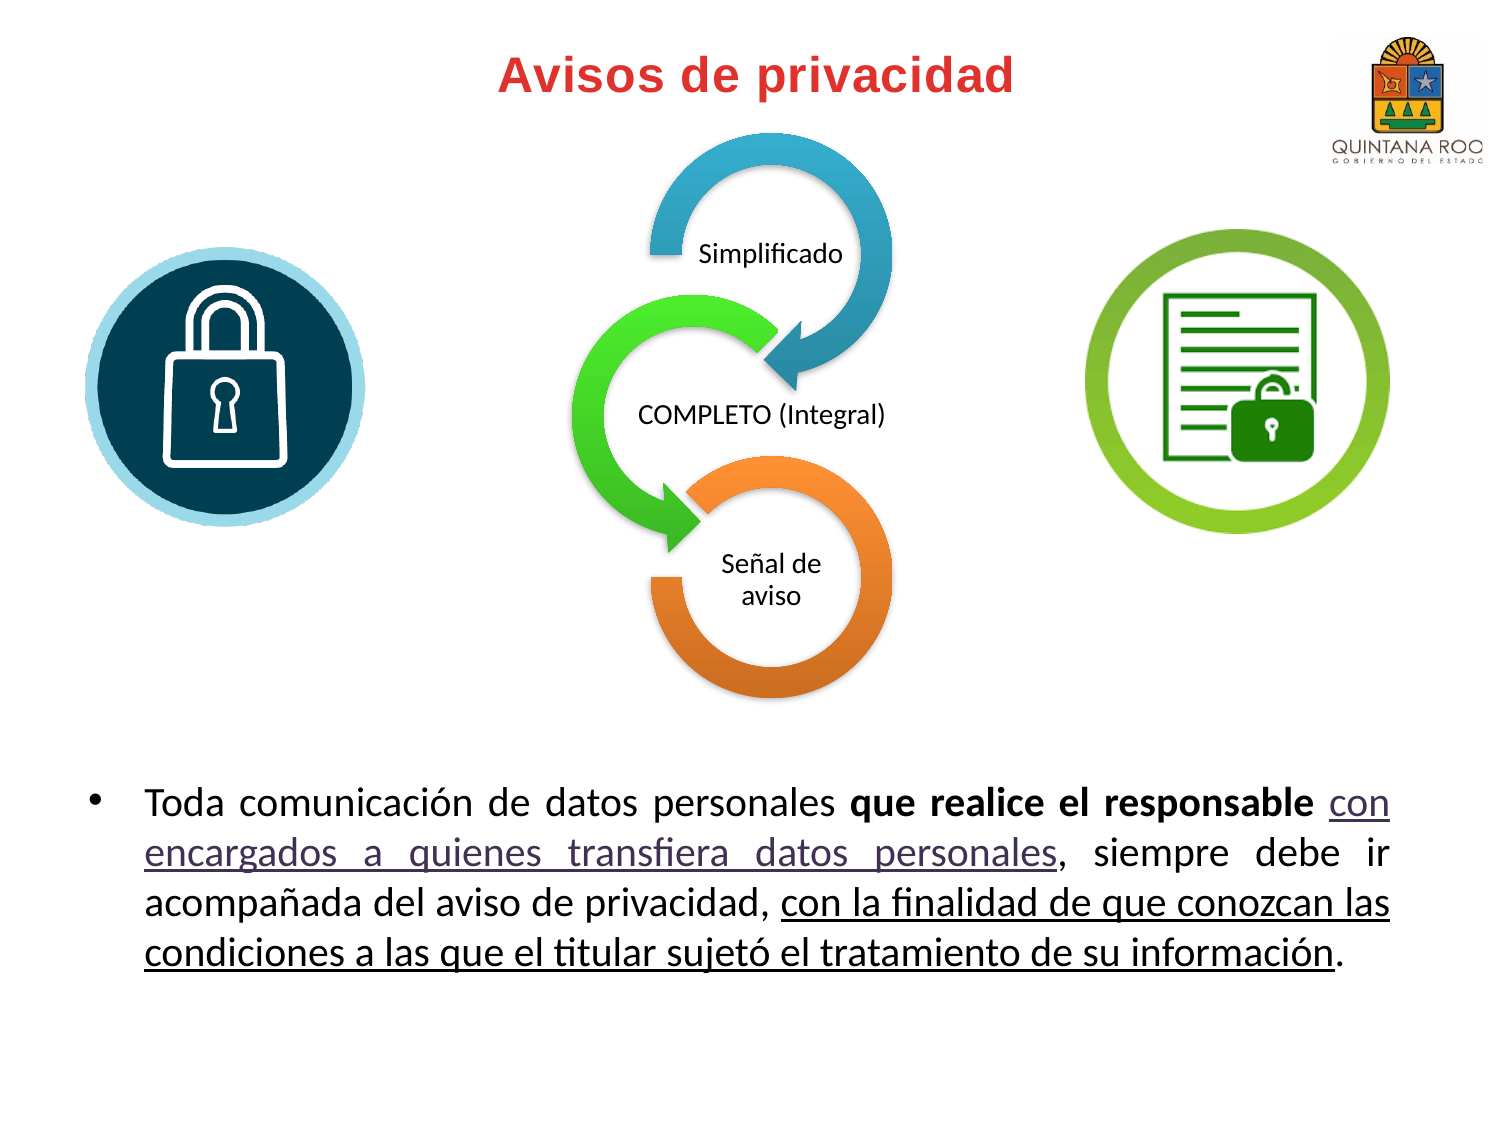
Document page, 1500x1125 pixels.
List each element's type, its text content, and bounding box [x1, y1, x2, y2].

picture [1332, 37, 1483, 164]
picture [1085, 228, 1390, 534]
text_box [411, 113, 980, 699]
picture [58, 233, 393, 534]
text_box Avisos de privacidad [483, 35, 1032, 111]
text_box Toda comunicación de datos personales que realice el responsable con encargados a quienes transfiera datos personales, siempre debe ir acompañada del aviso de privacidad, con la finalidad de que conozcan las condiciones a las que el titular sujetó el tratamiento de su información. [73, 650, 1406, 1052]
